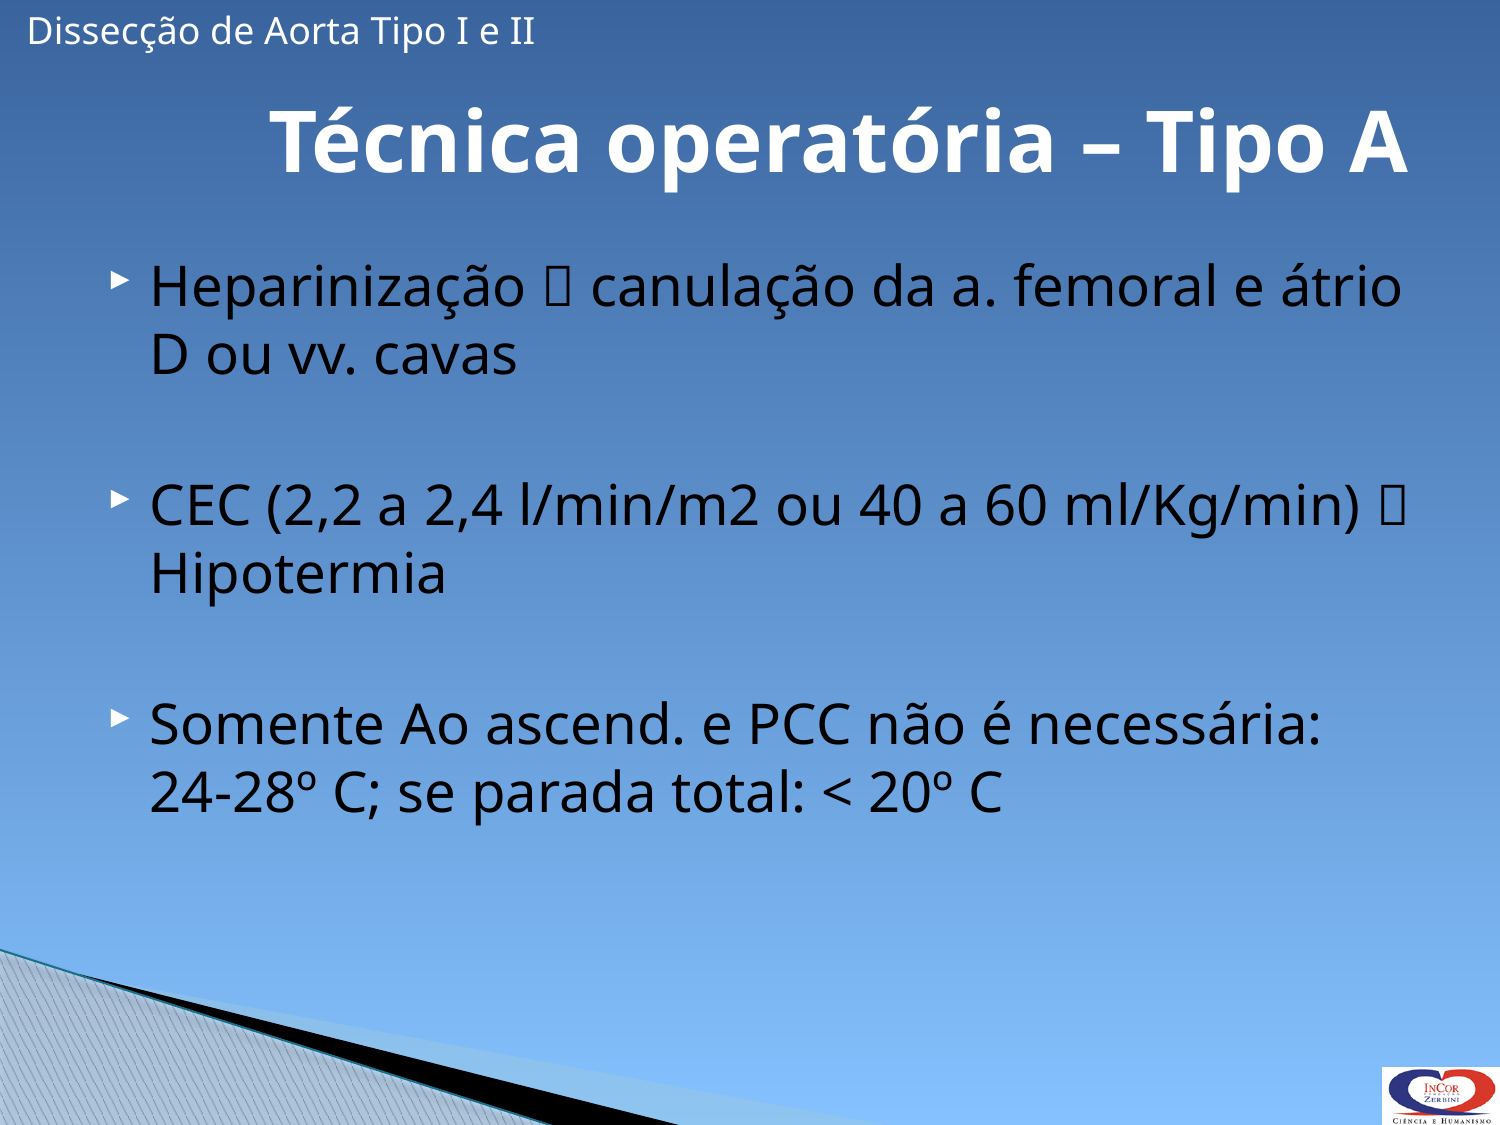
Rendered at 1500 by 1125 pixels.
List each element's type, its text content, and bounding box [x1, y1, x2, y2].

title Técnica operatória – Tipo A [75, 45, 1425, 233]
list Heparinização  canulação da a. femoral e átrio D ou vv. cavas CEC (2,2 a 2,4 l/min/m2 ou 40 a 60 ml/Kg/min)  Hipotermia Somente Ao ascend. e PCC não é necessária: 24-28º C; se parada total: < 20º C [75, 243, 1425, 986]
picture [1382, 1066, 1500, 1125]
text_box Dissecção de Aorta Tipo I e II [11, 0, 586, 60]
